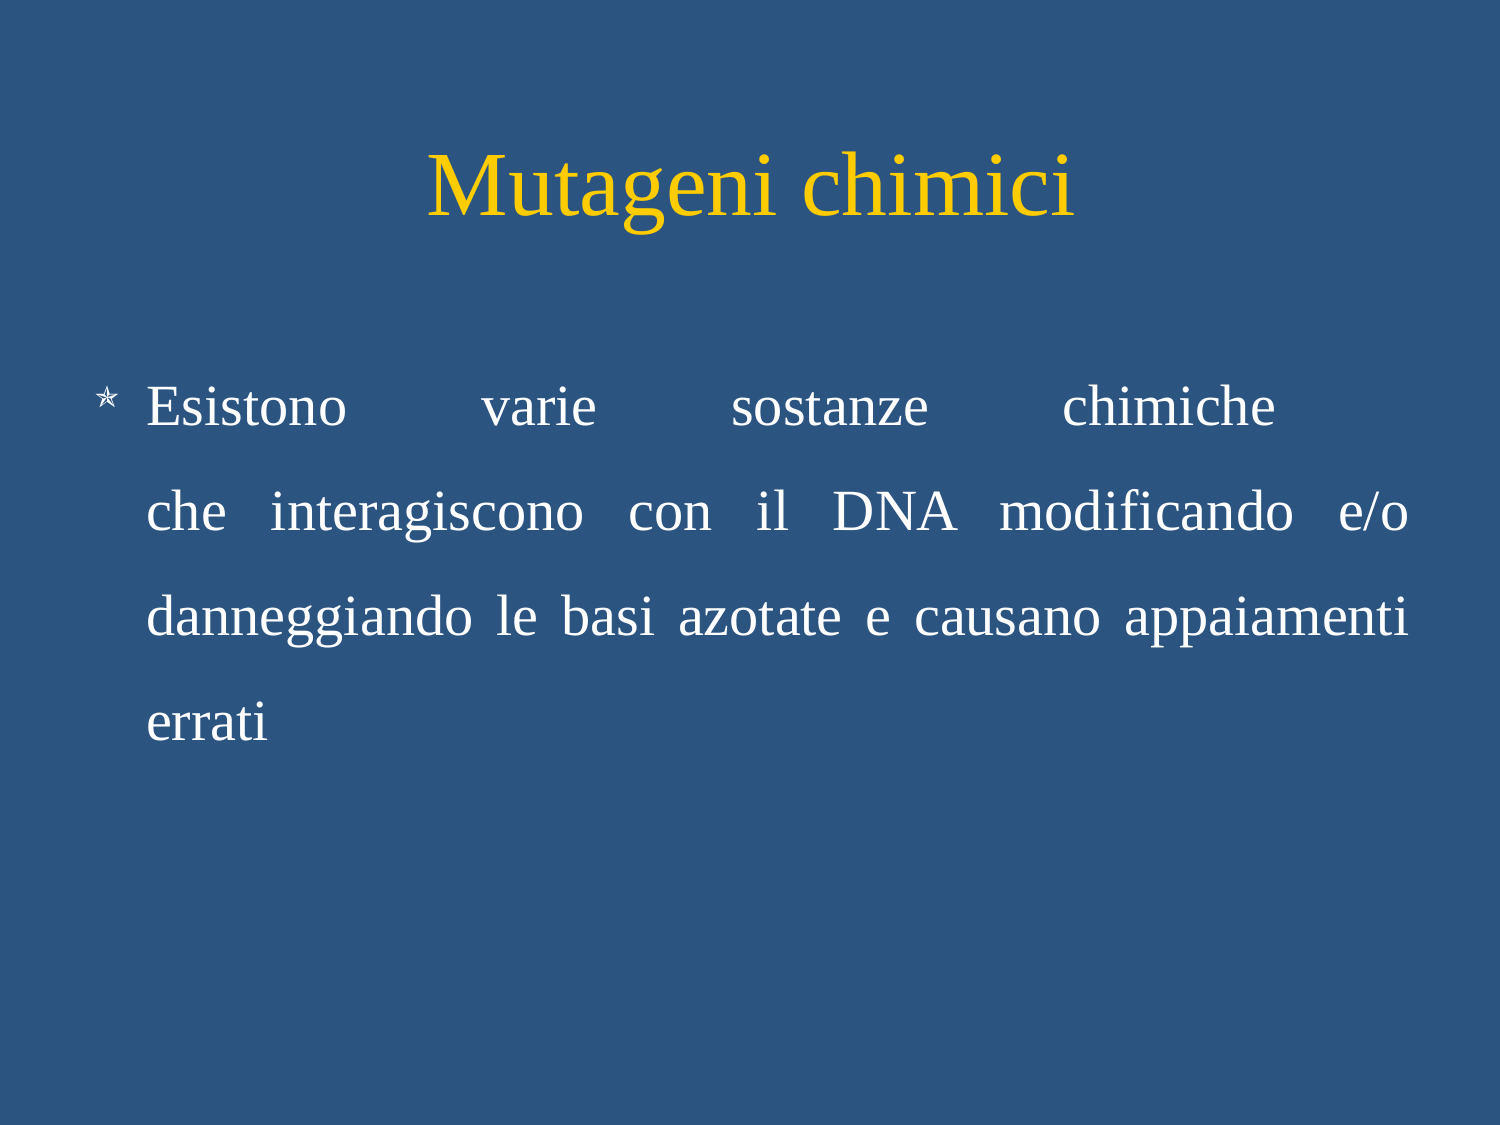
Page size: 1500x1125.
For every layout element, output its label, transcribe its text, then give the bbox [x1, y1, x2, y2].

list Esistono varie sostanze chimiche che interagiscono con il DNA modificando e/o danneggiando le basi azotate e causano appaiamenti errati [75, 324, 1425, 1000]
title Mutageni chimici [76, 66, 1427, 292]
